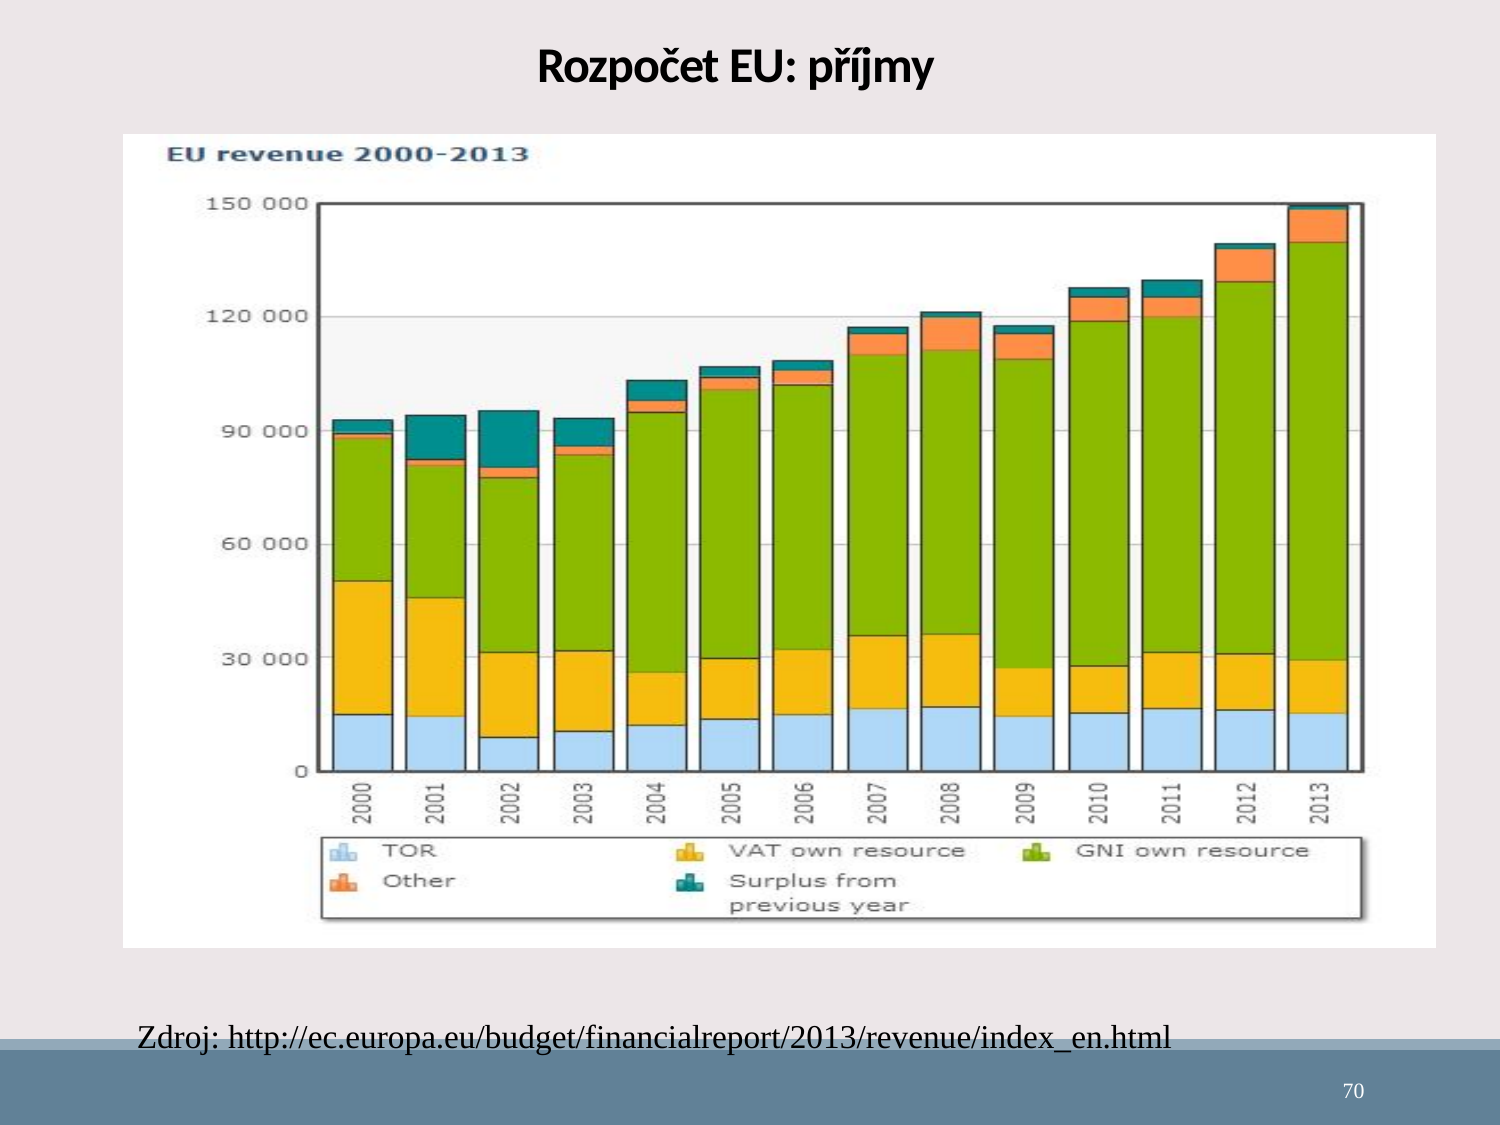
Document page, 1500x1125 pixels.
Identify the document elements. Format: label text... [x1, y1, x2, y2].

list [123, 133, 1436, 949]
slide_number 70 [1218, 1059, 1380, 1120]
text_box Zdroj: http://ec.europa.eu/budget/financialreport/2013/revenue/index_en.html [88, 1008, 1223, 1063]
title Rozpočet EU: příjmy [98, 30, 1374, 101]
